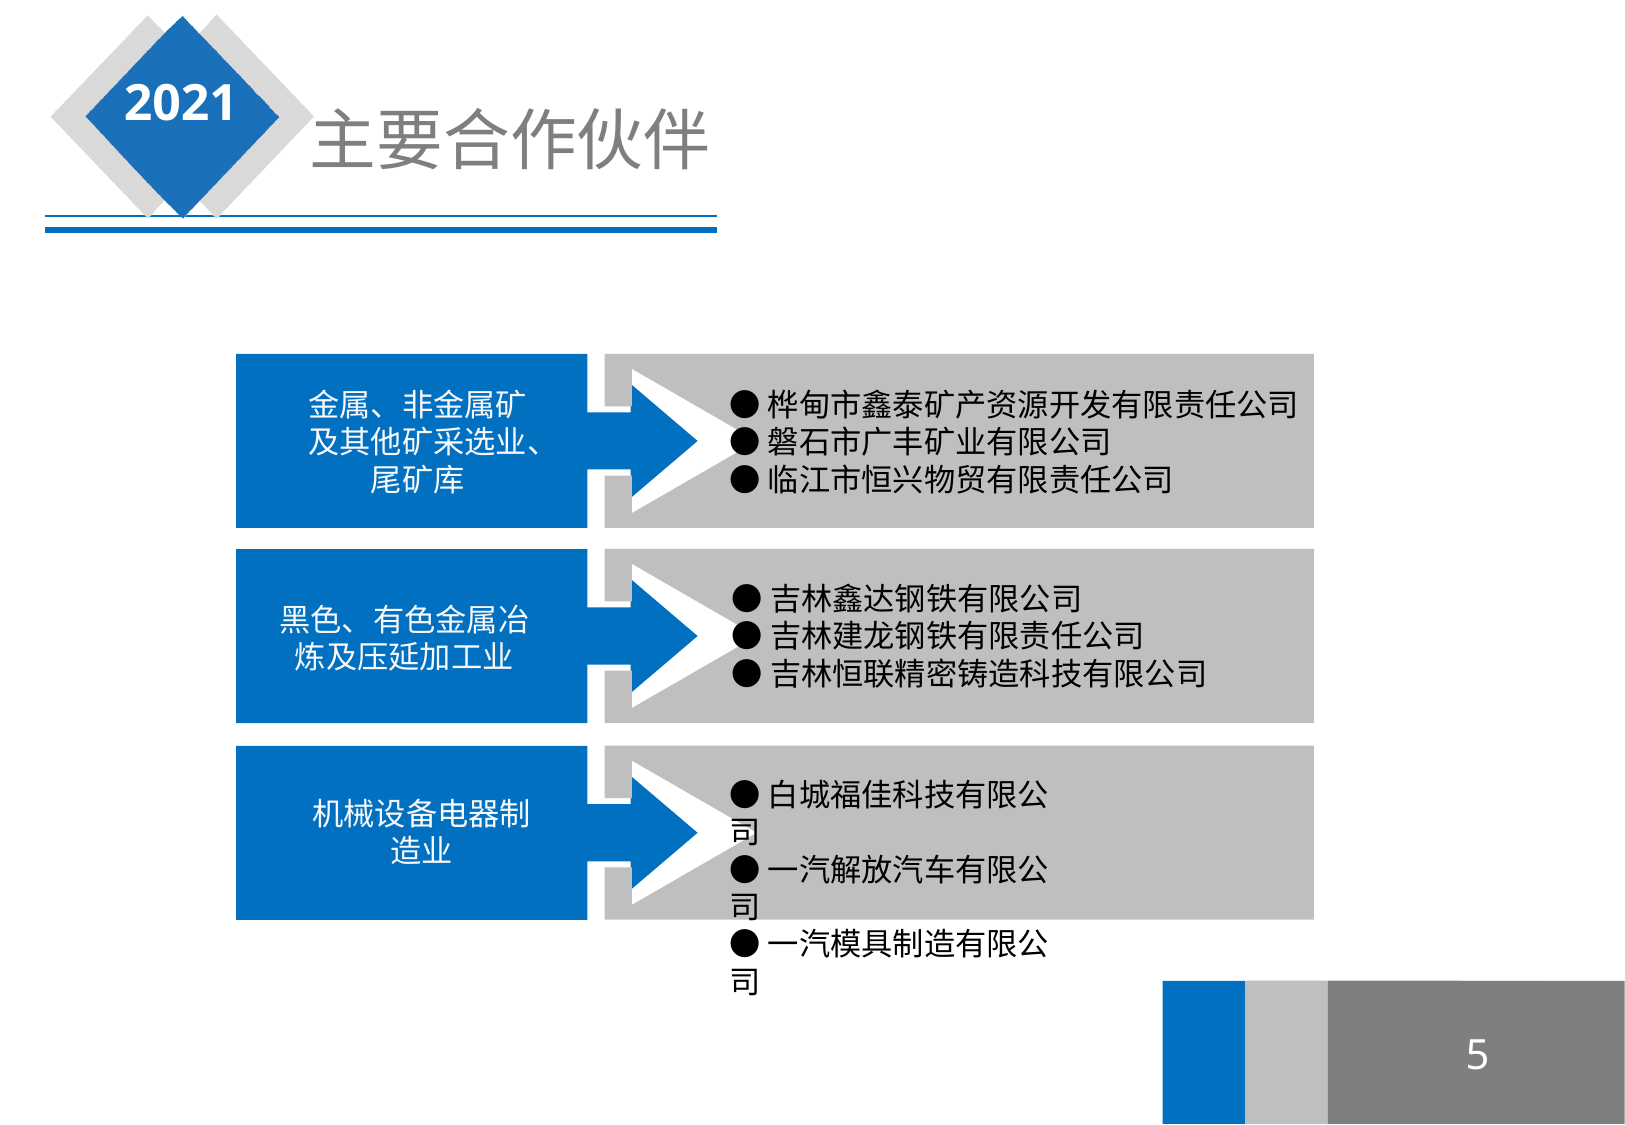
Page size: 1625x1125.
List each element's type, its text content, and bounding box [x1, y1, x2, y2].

text_box [604, 463, 1314, 528]
text_box [236, 353, 698, 528]
text_box ●吉林鑫达钢铁有限公司 ●吉林建龙钢铁有限责任公司 ●吉林恒联精密铸造科技有限公司 [720, 573, 1314, 697]
text_box [1162, 980, 1244, 1125]
text_box ●白城福佳科技有限公司 ●一汽解放汽车有限公司 ●一汽模具制造有限公司 [717, 769, 1088, 1006]
text_box [604, 745, 1314, 920]
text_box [46, 6, 316, 226]
text_box 机械设备电器制造业 [297, 788, 547, 875]
text_box [236, 549, 698, 724]
text_box [604, 657, 1314, 723]
text_box [604, 353, 1314, 418]
text_box [1244, 980, 1327, 1125]
text_box 黑色、有色金属冶炼及压延加工业 [262, 594, 547, 681]
text_box 金属、非金属矿及其他矿采选业、尾矿库 [284, 379, 551, 504]
text_box [236, 745, 698, 920]
text_box 主要合作伙伴 [316, 92, 722, 184]
text_box [604, 548, 1314, 615]
text_box ●桦甸市鑫泰矿产资源开发有限责任公司 ●磐石市广丰矿业有限公司 ●临江市恒兴物贸有限责任公司 [717, 379, 1365, 504]
text_box 5 [1327, 980, 1625, 1125]
